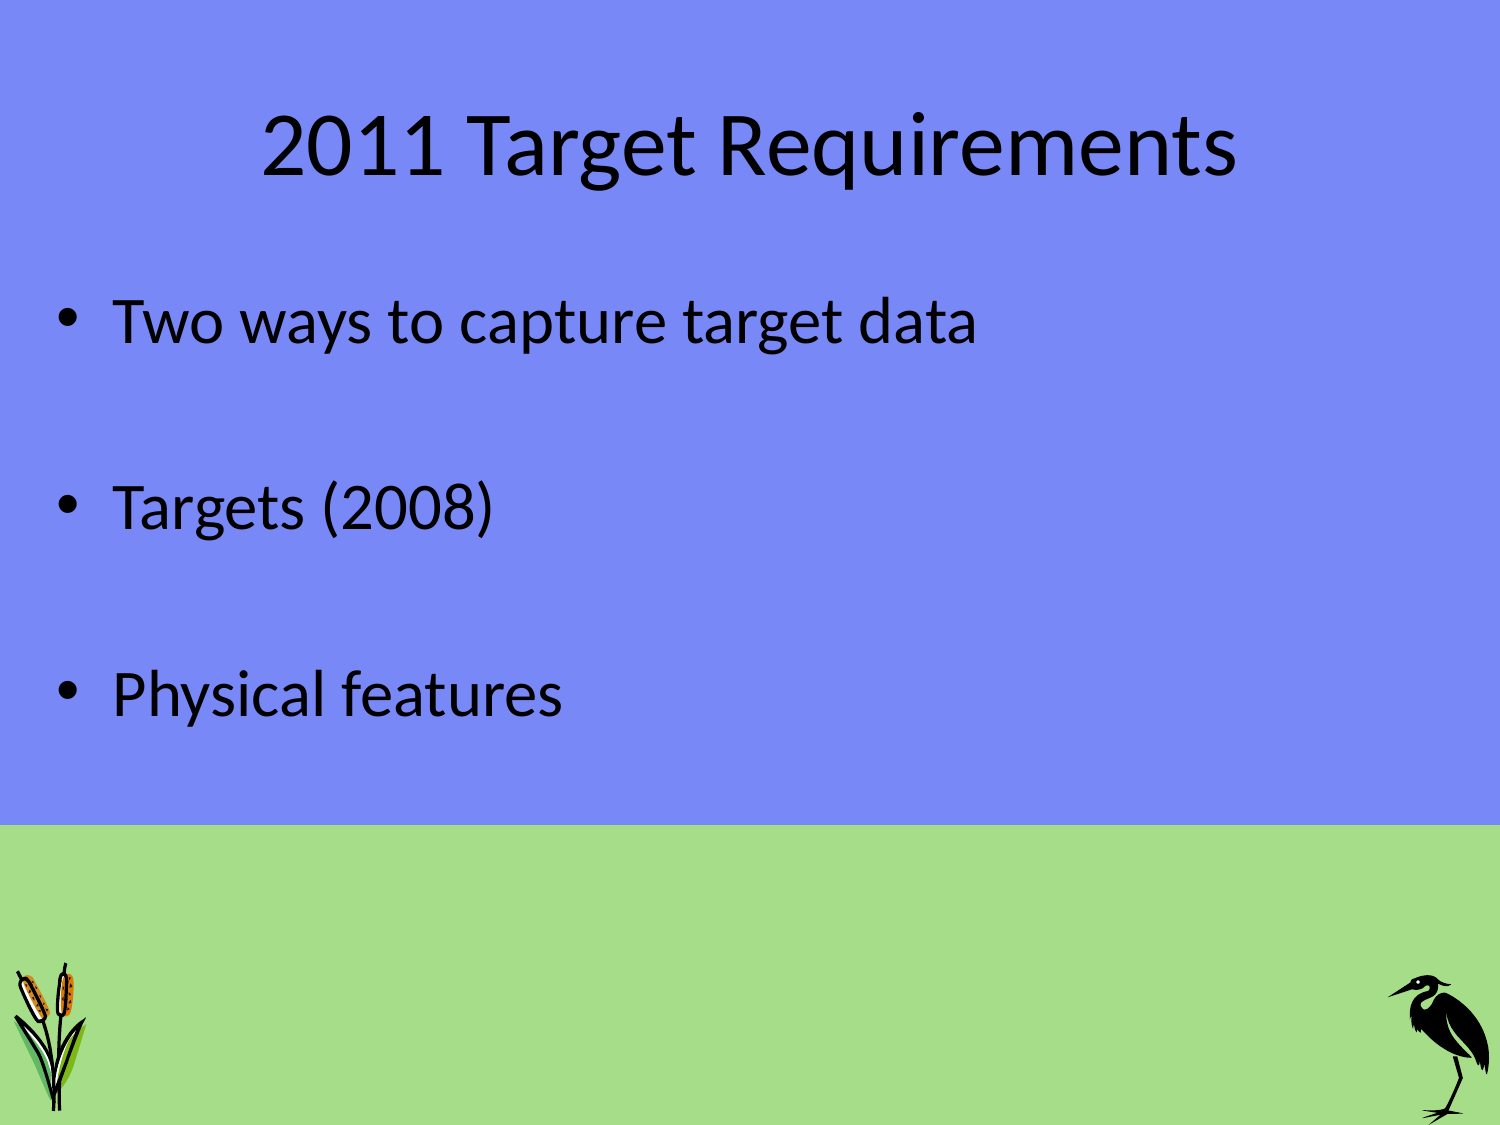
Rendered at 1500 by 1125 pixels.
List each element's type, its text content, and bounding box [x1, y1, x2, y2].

list Two ways to capture target data Targets (2008) Physical features [41, 268, 1038, 1012]
title 2011 Target Requirements [74, 44, 1426, 233]
